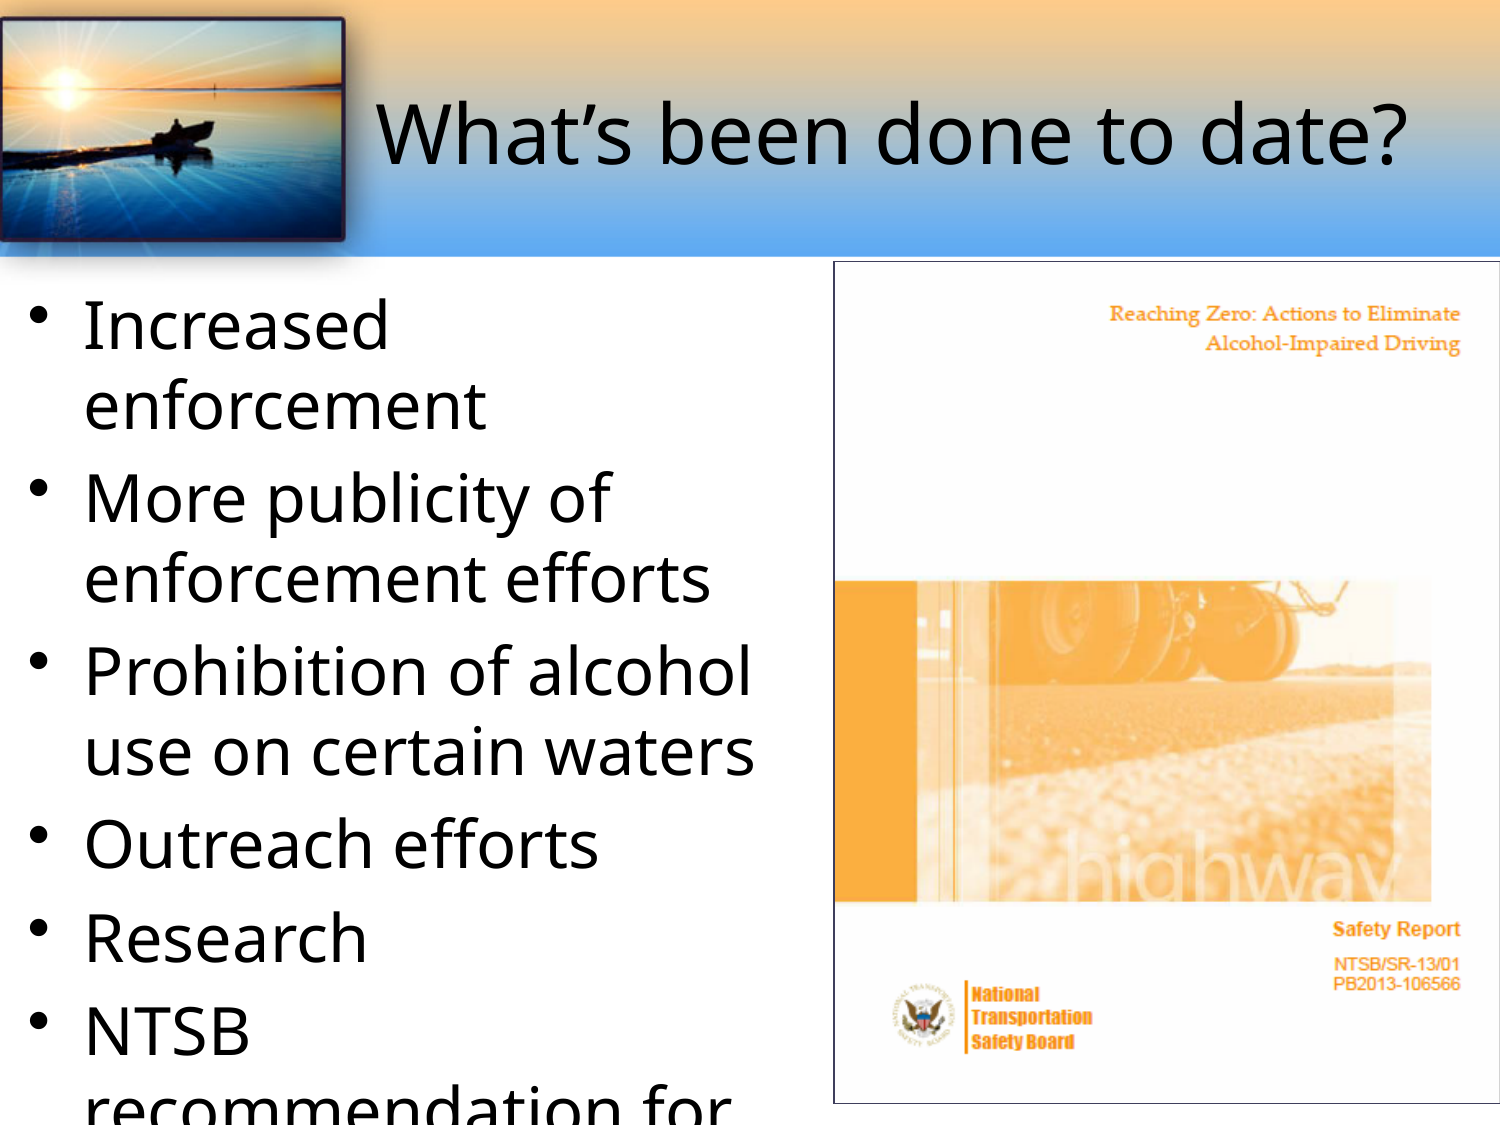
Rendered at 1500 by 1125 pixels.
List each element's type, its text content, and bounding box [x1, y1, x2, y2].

title What’s been done to date? [62, 37, 1425, 225]
picture [0, 0, 1500, 1125]
list Increased enforcement More publicity of enforcement efforts Prohibition of alcohol use on certain waters Outreach efforts Research NTSB recommendation for automobiles [12, 275, 788, 1005]
